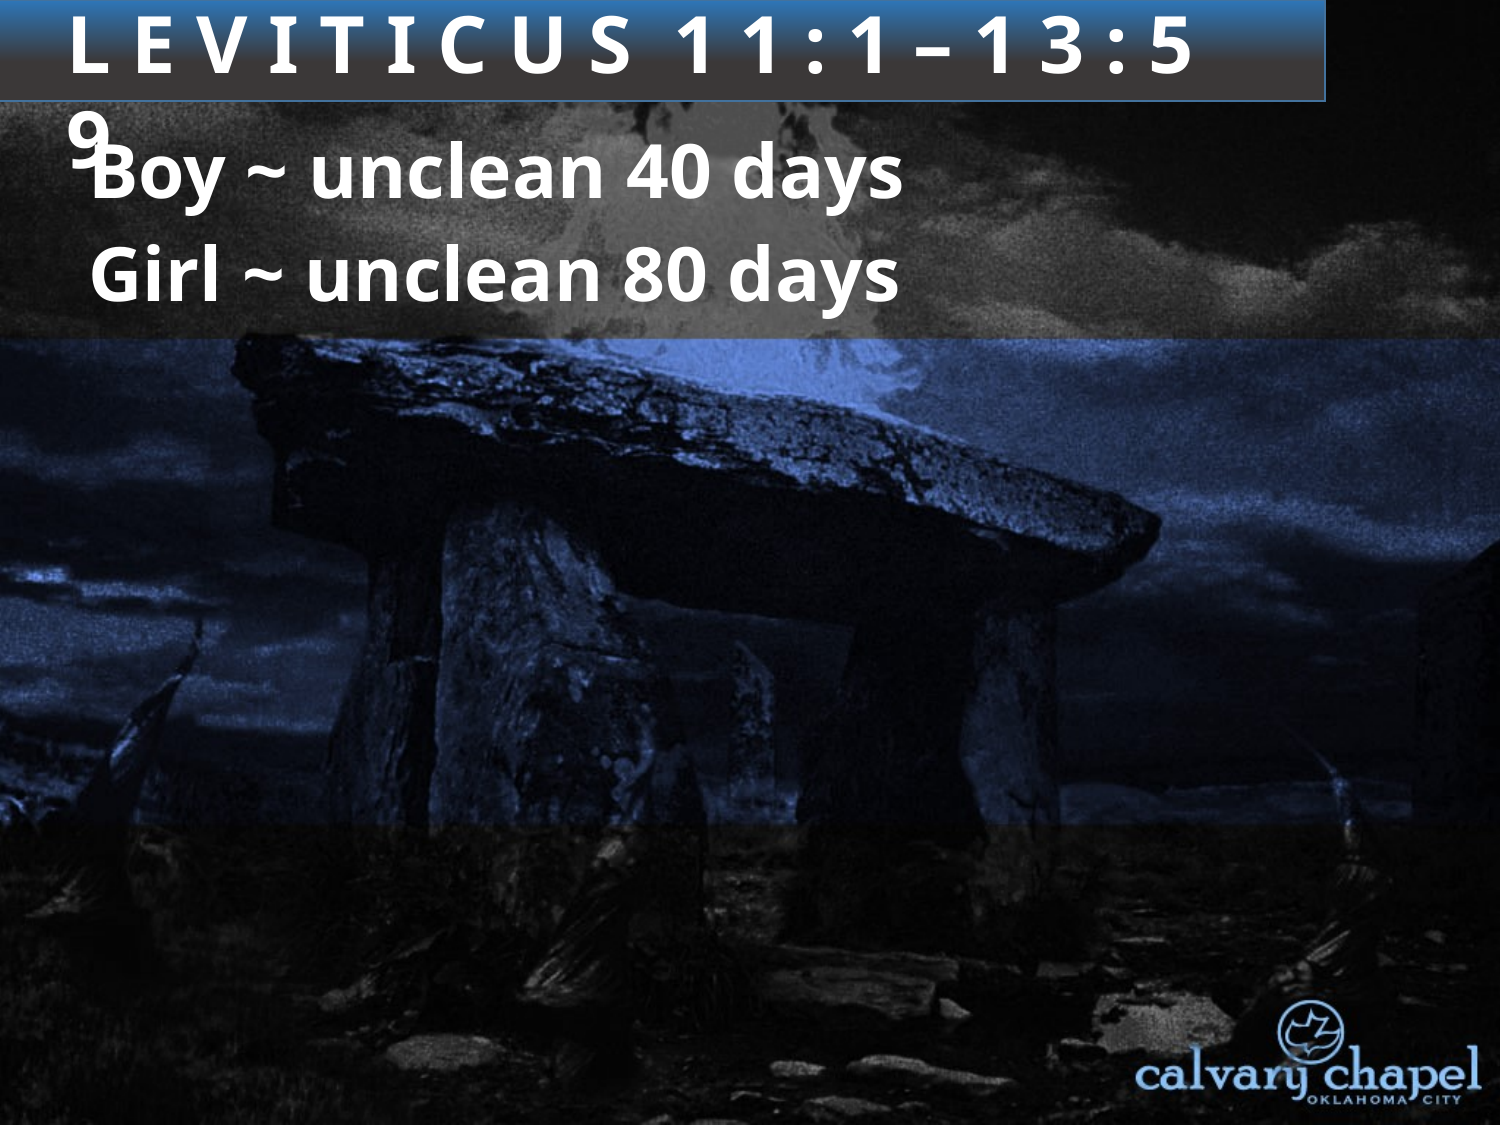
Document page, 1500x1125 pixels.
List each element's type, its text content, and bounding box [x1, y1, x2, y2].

picture [0, 0, 1500, 1125]
text_box Boy ~ unclean 40 days [73, 115, 1427, 218]
text_box Girl ~ unclean 80 days [73, 218, 1428, 324]
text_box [0, 0, 1325, 101]
